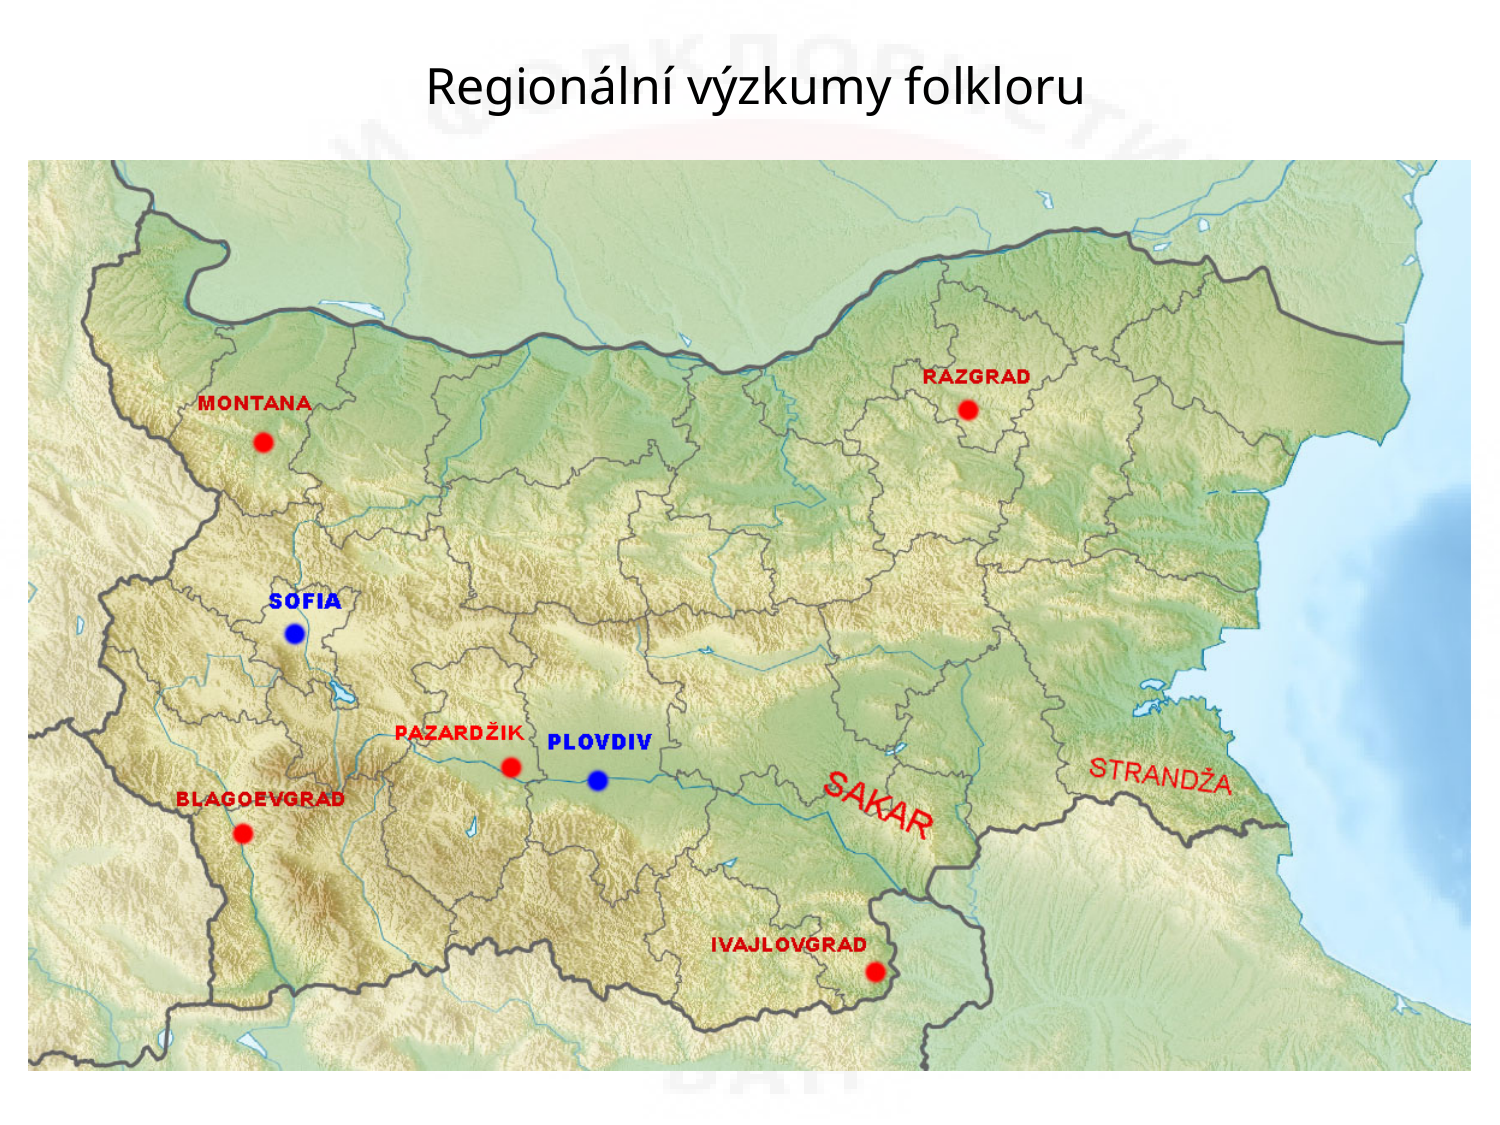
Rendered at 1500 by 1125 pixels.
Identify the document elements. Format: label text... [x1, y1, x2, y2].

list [28, 160, 1471, 1071]
title Regionální výzkumy folkloru [88, 42, 1424, 126]
